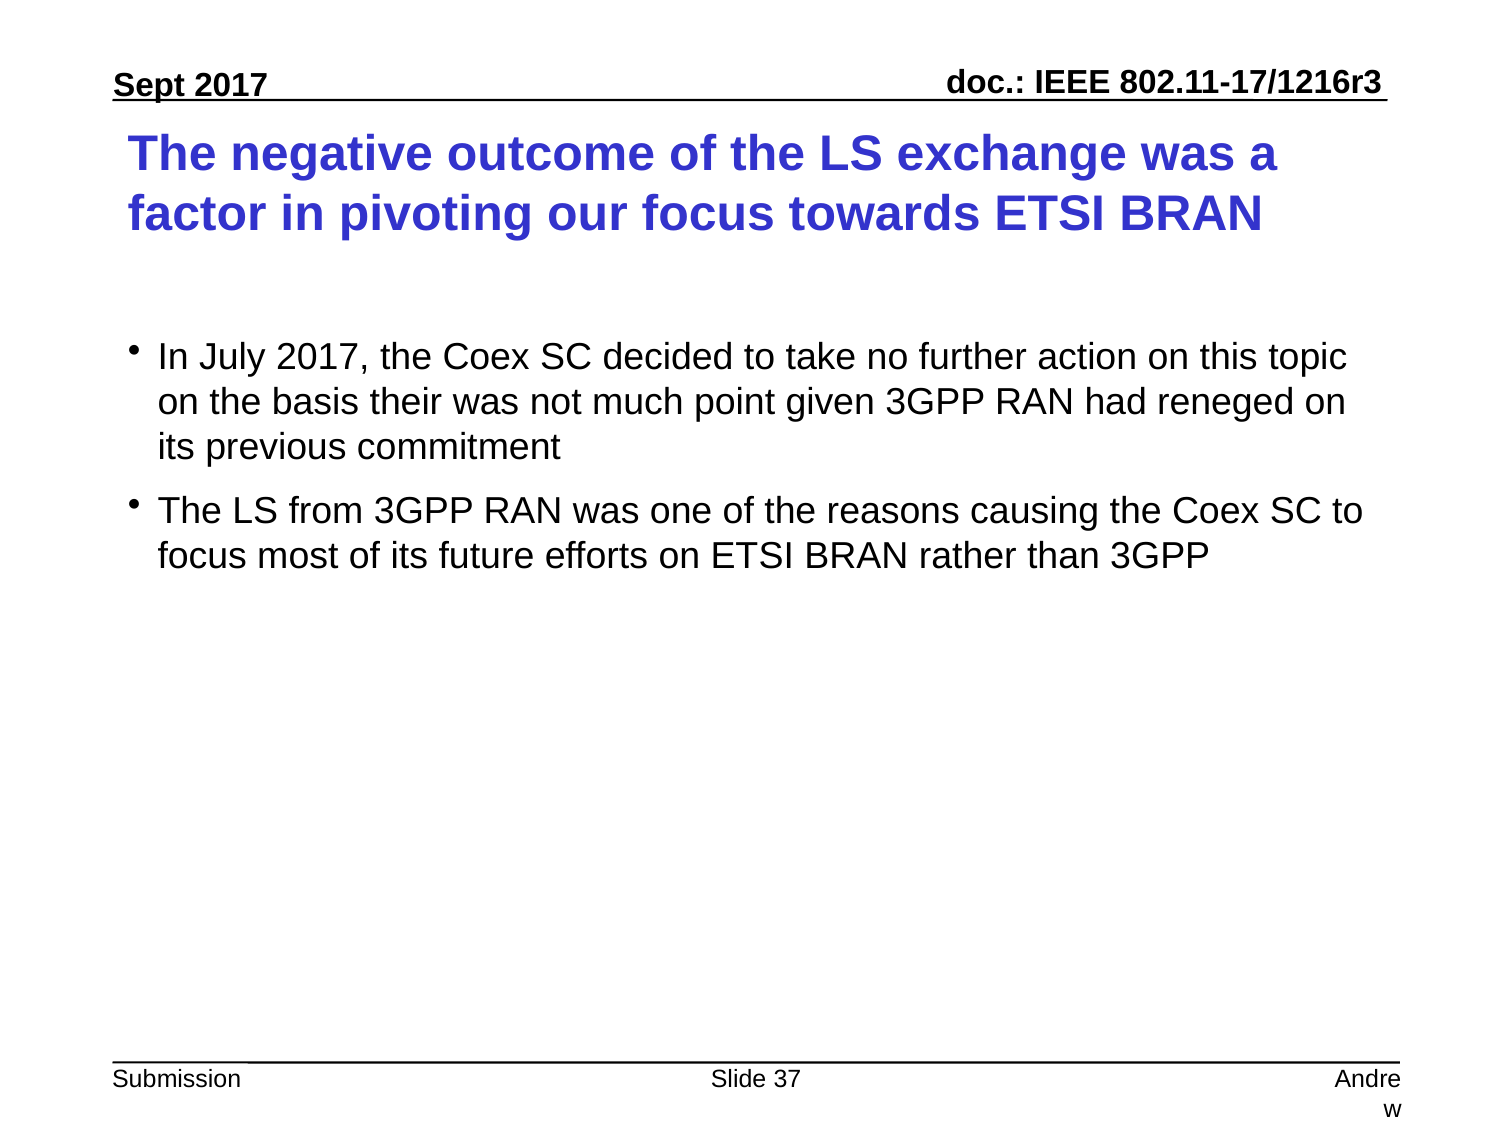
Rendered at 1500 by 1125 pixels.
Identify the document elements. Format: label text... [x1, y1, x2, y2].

list In July 2017, the Coex SC decided to take no further action on this topic on the basis their was not much point given 3GPP RAN had reneged on its previous commitment The LS from 3GPP RAN was one of the reasons causing the Coex SC to focus most of its future efforts on ETSI BRAN rather than 3GPP [112, 324, 1388, 1000]
footer Andrew Myles, Cisco [1320, 1061, 1402, 1093]
slide_number Slide 37 [709, 1061, 803, 1093]
title The negative outcome of the LS exchange was a factor in pivoting our focus towards ETSI BRAN [112, 112, 1388, 288]
